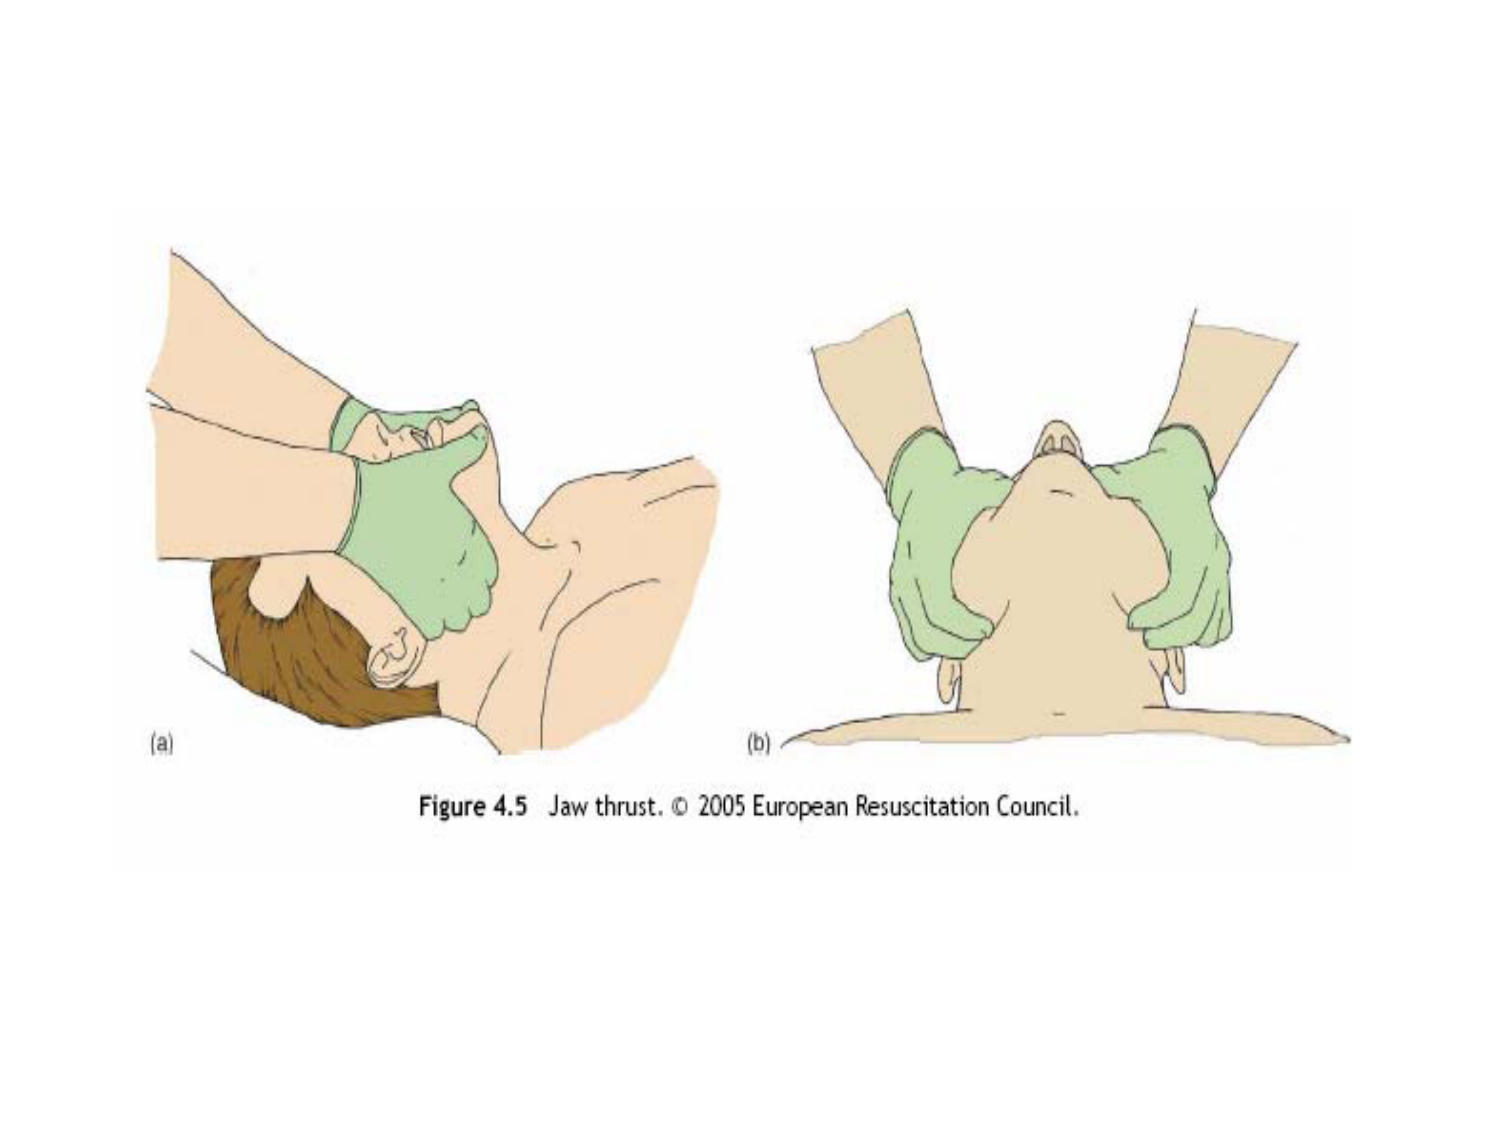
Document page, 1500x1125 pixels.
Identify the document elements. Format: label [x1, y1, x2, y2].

list [111, 207, 1353, 870]
